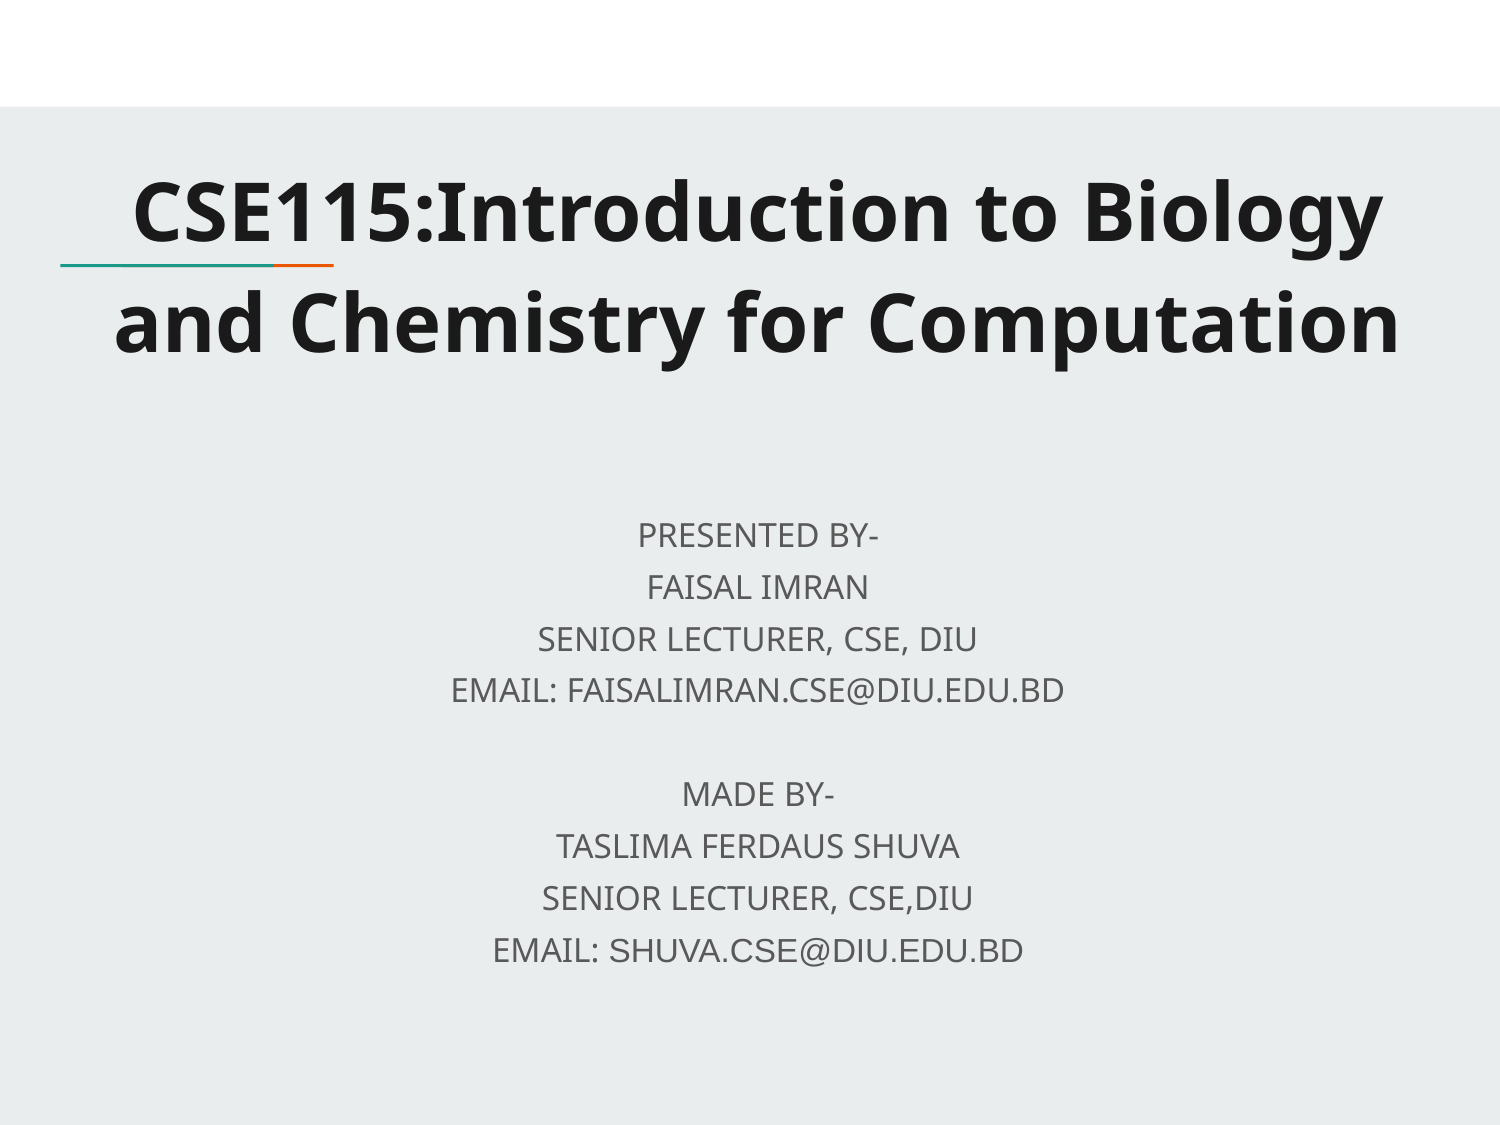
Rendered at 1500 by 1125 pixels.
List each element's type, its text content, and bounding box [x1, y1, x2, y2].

title CSE115:Introduction to Biology and Chemistry for Computation [92, 36, 1425, 384]
subtitle PRESENTED BY- FAISAL IMRAN SENIOR LECTURER, CSE, DIU EMAIL: FAISALIMRAN.CSE@DIU.EDU.BD MADE BY- TASLIMA FERDAUS SHUVA SENIOR LECTURER, CSE,DIU EMAIL: SHUVA.CSE@DIU.EDU.BD [233, 504, 1284, 992]
